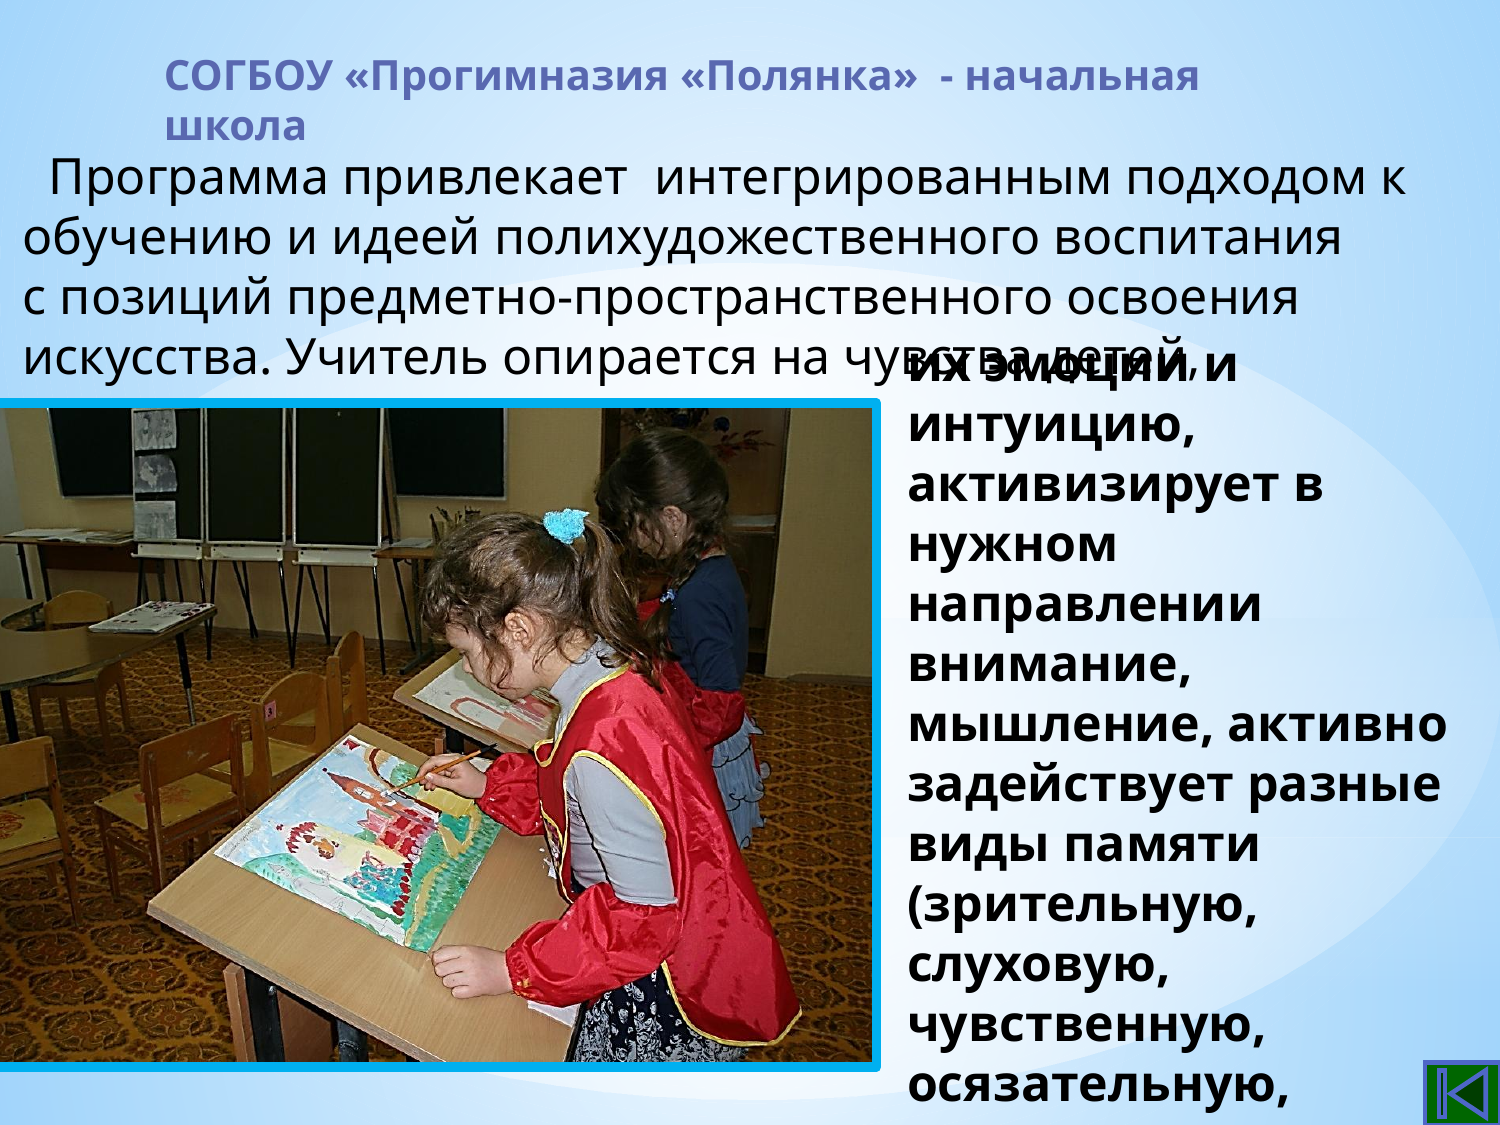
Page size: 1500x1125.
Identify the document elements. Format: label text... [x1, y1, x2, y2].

picture [0, 409, 871, 1061]
text_box их эмоции и интуицию, активизирует в нужном направлении внимание, мышление, активно задействует разные виды памяти (зрительную, слуховую, чувственную, осязательную, вкусовую, двигательную). [892, 392, 1500, 1125]
text_box СОГБОУ «Прогимназия «Полянка» - начальная школа [149, 40, 1307, 156]
text_box Программа привлекает интегрированным подходом к обучению и идеей полихудожественного воспитания с позиций предметно-пространственного освоения искусства. Учитель опирается на чувства детей, [7, 137, 1500, 392]
